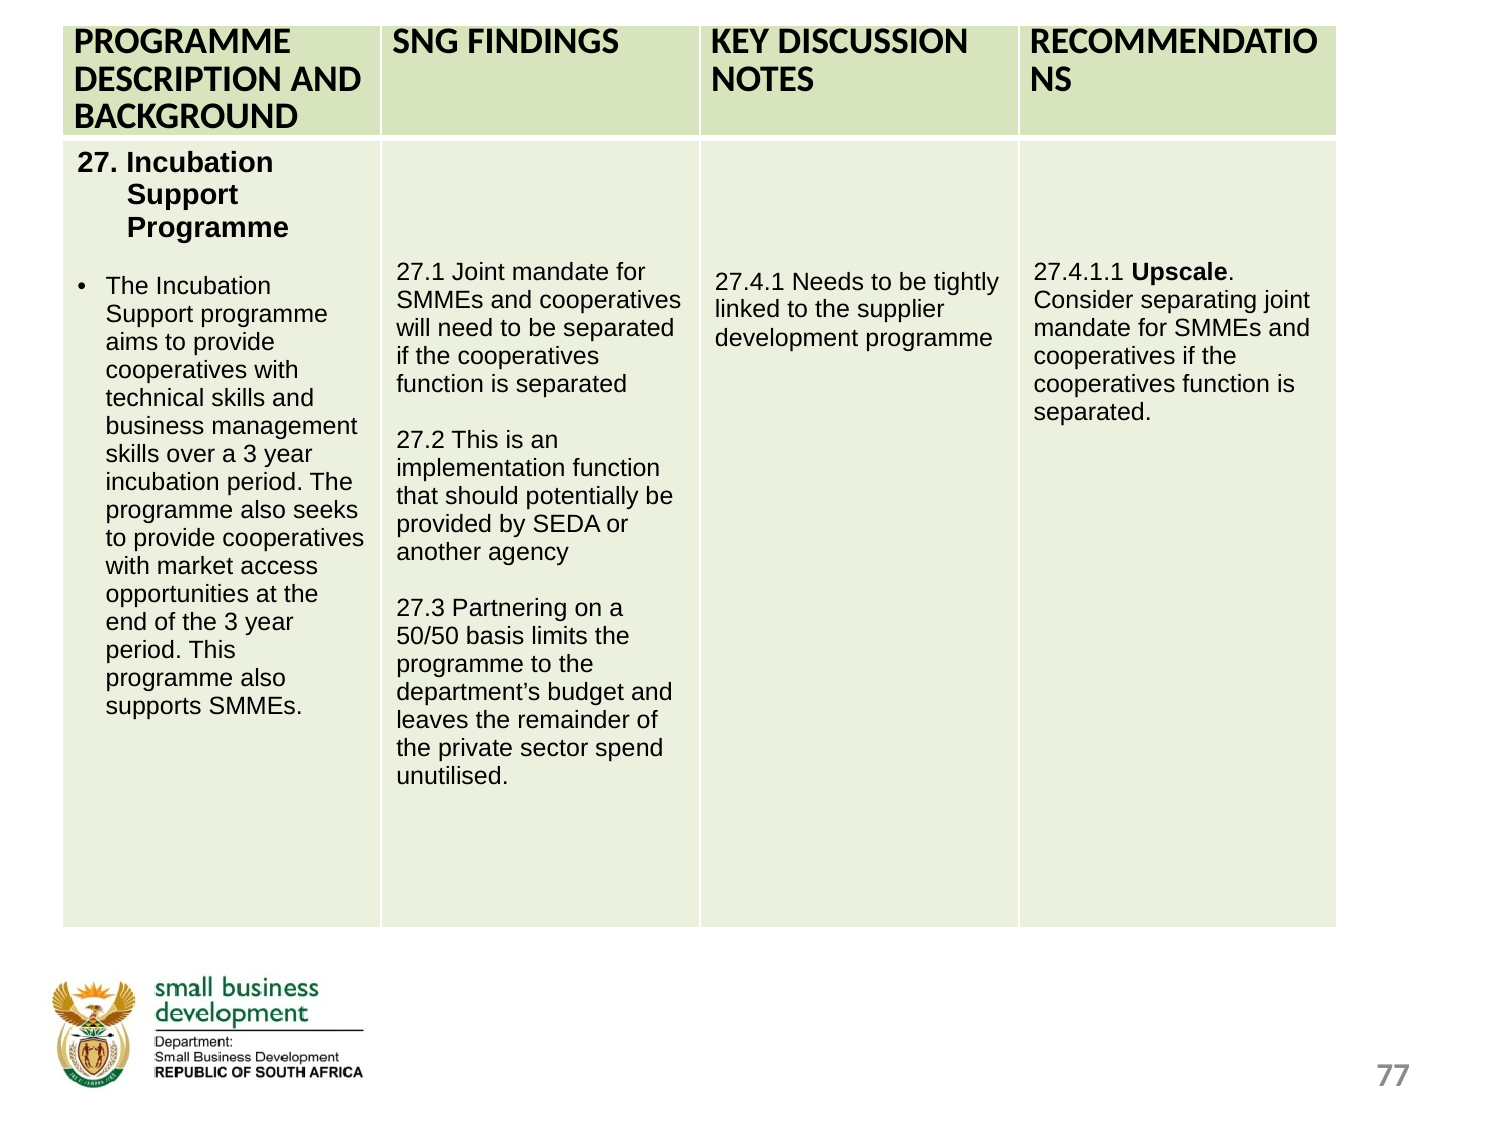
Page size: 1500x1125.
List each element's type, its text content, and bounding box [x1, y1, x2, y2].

table_cell 27. Incubation Support Programme The Incubation Support programme aims to provide cooperatives with technical skills and business management skills over a 3 year incubation period. The programme also seeks to provide cooperatives with market access opportunities at the end of the 3 year period. This programme also supports SMMEs. [63, 141, 380, 927]
picture [29, 962, 388, 1094]
slide_number 77 [1074, 1042, 1425, 1103]
table_cell 27.4.1.1 Upscale. Consider separating joint mandate for SMMEs and cooperatives if the cooperatives function is separated. [1020, 141, 1336, 927]
table_header Programme Description and Background [63, 26, 380, 135]
table_header SNG findings [382, 26, 699, 135]
table_cell 27.4.1 Needs to be tightly linked to the supplier development programme [701, 141, 1018, 927]
table_cell 27.1 Joint mandate for SMMEs and cooperatives will need to be separated if the cooperatives function is separated 27.2 This is an implementation function that should potentially be provided by SEDA or another agency 27.3 Partnering on a 50/50 basis limits the programme to the department’s budget and leaves the remainder of the private sector spend unutilised. [382, 141, 699, 927]
list [35, 189, 1386, 1040]
table_header Recommendations [1020, 26, 1336, 135]
table_header Key discussion notes [701, 26, 1018, 135]
